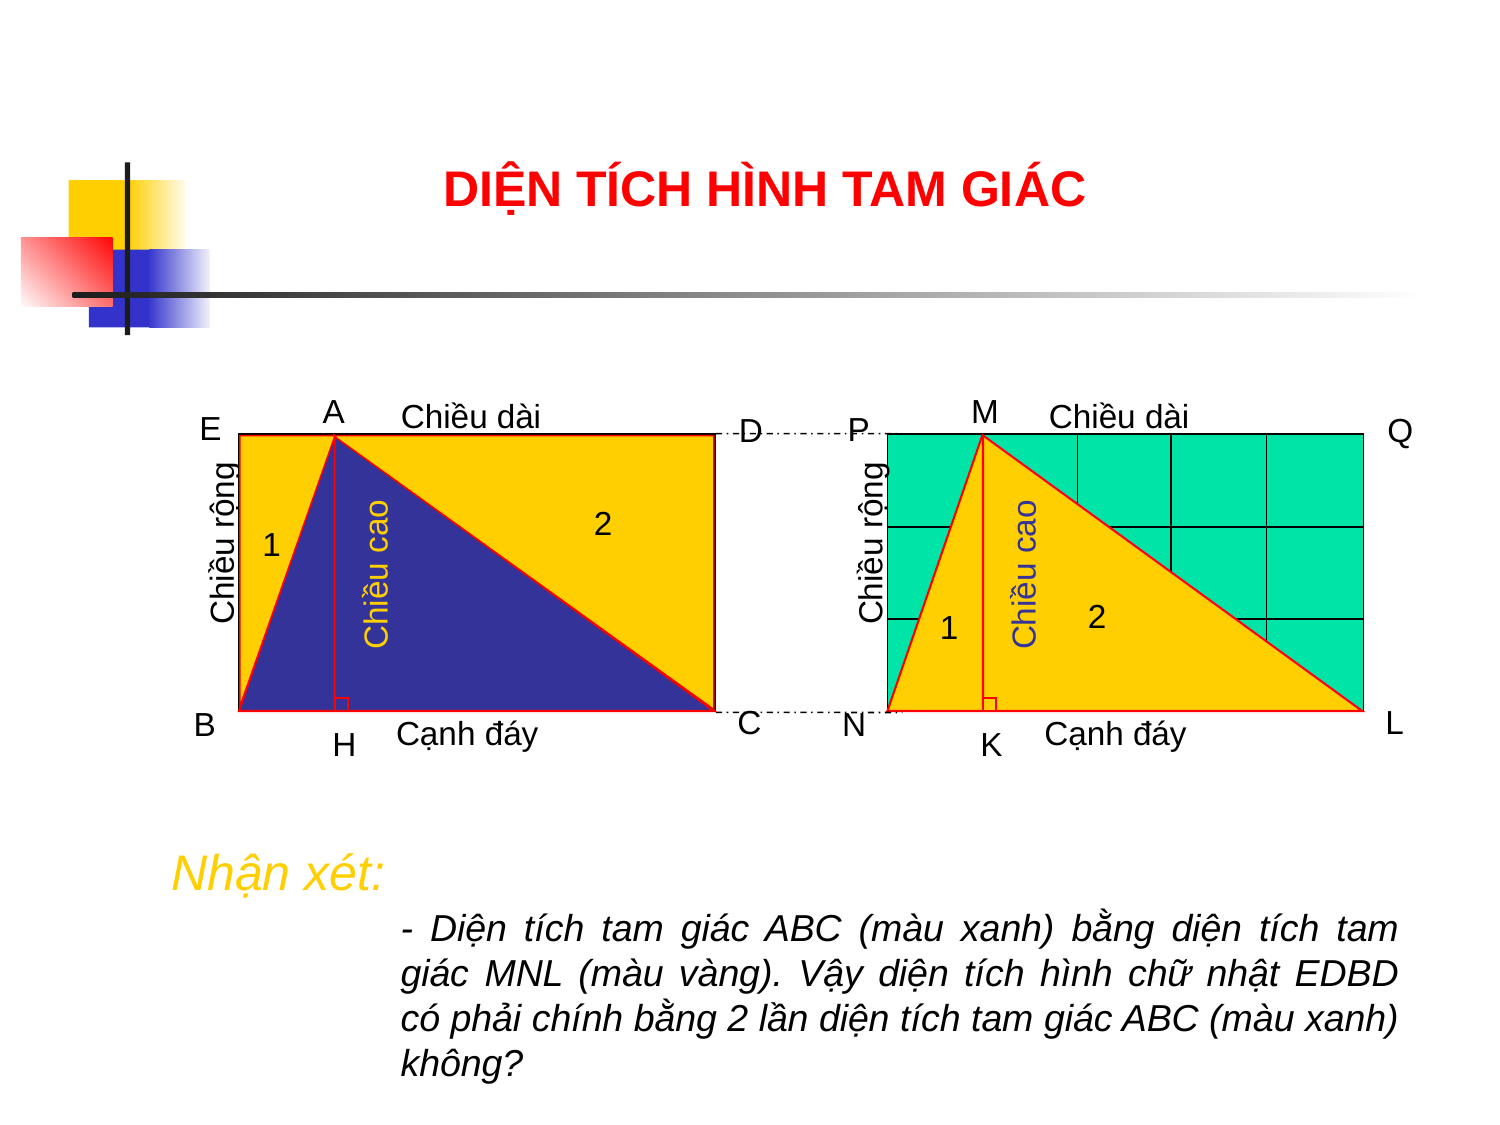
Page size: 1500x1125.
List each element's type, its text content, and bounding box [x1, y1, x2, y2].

text_box - Diện tích tam giác ABC (màu xanh) bằng diện tích tam giác MNL (màu vàng). Vậy diện tích hình chữ nhật EDBD có phải chính bằng 2 lần diện tích tam giác ABC (màu xanh) không? [385, 897, 1414, 1092]
text_box Nhận xét: [156, 832, 577, 908]
text_box DIỆN TÍCH HÌNH TAM GIÁC [428, 148, 1102, 224]
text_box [178, 382, 1429, 772]
